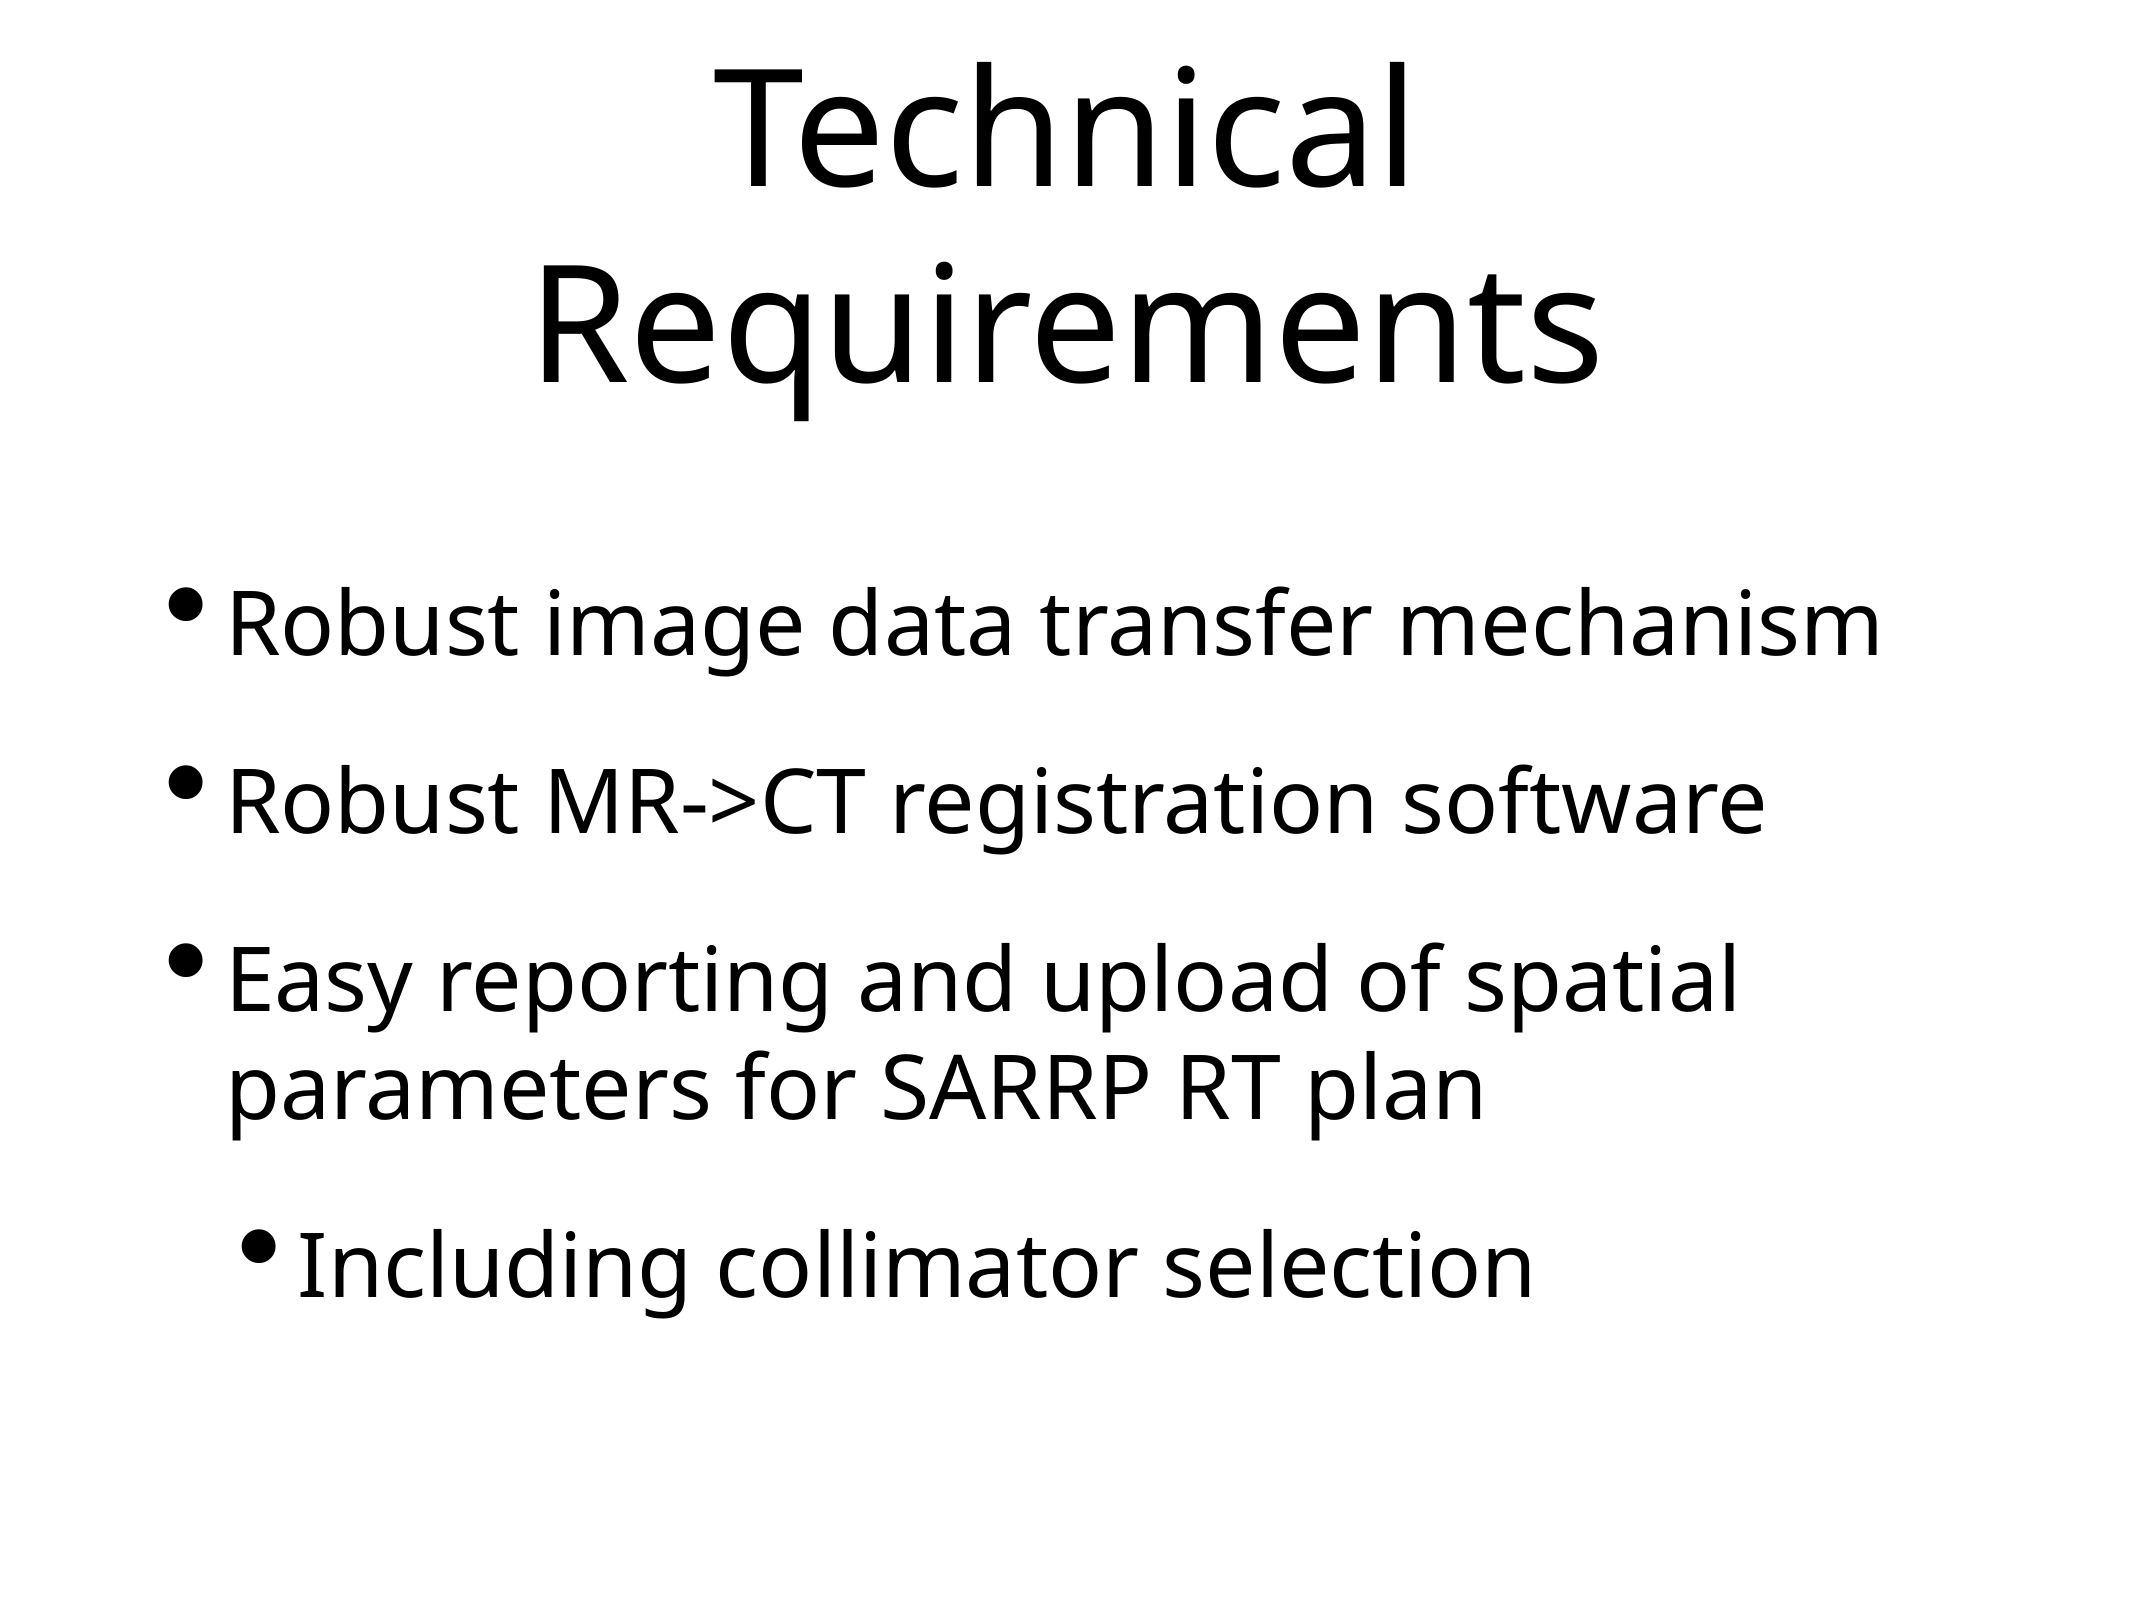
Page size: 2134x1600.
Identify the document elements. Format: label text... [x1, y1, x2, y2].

list Robust image data transfer mechanism Robust MR->CT registration software Easy reporting and upload of spatial parameters for SARRP RT plan Including collimator selection [155, 424, 1978, 1457]
title Technical Requirements [155, 41, 1978, 397]
